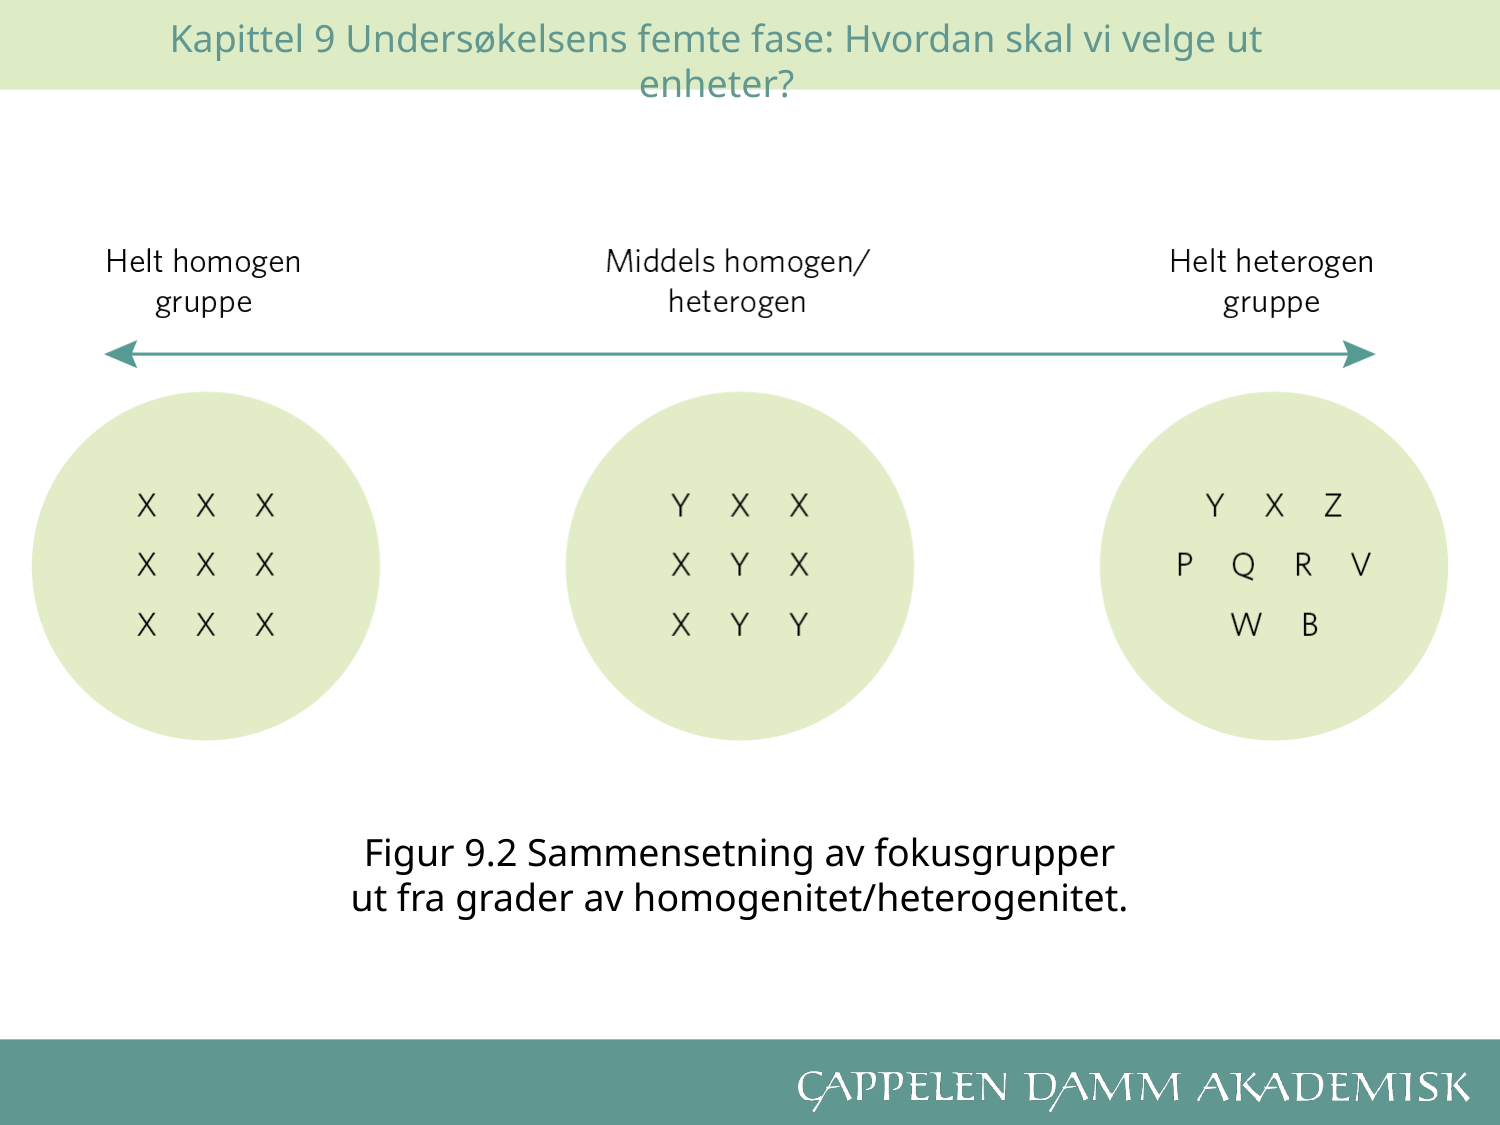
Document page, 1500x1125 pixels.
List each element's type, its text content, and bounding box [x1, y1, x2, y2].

picture [797, 1070, 1471, 1113]
text_box [0, 0, 1500, 92]
text_box Kapittel 9 Undersøkelsens femte fase: Hvordan skal vi velge ut enheter? [92, 7, 1341, 112]
picture [29, 243, 1451, 743]
title Figur 9.2 Sammensetning av fokusgrupper ut fra grader av homogenitet/heterogenitet. [326, 836, 1154, 927]
